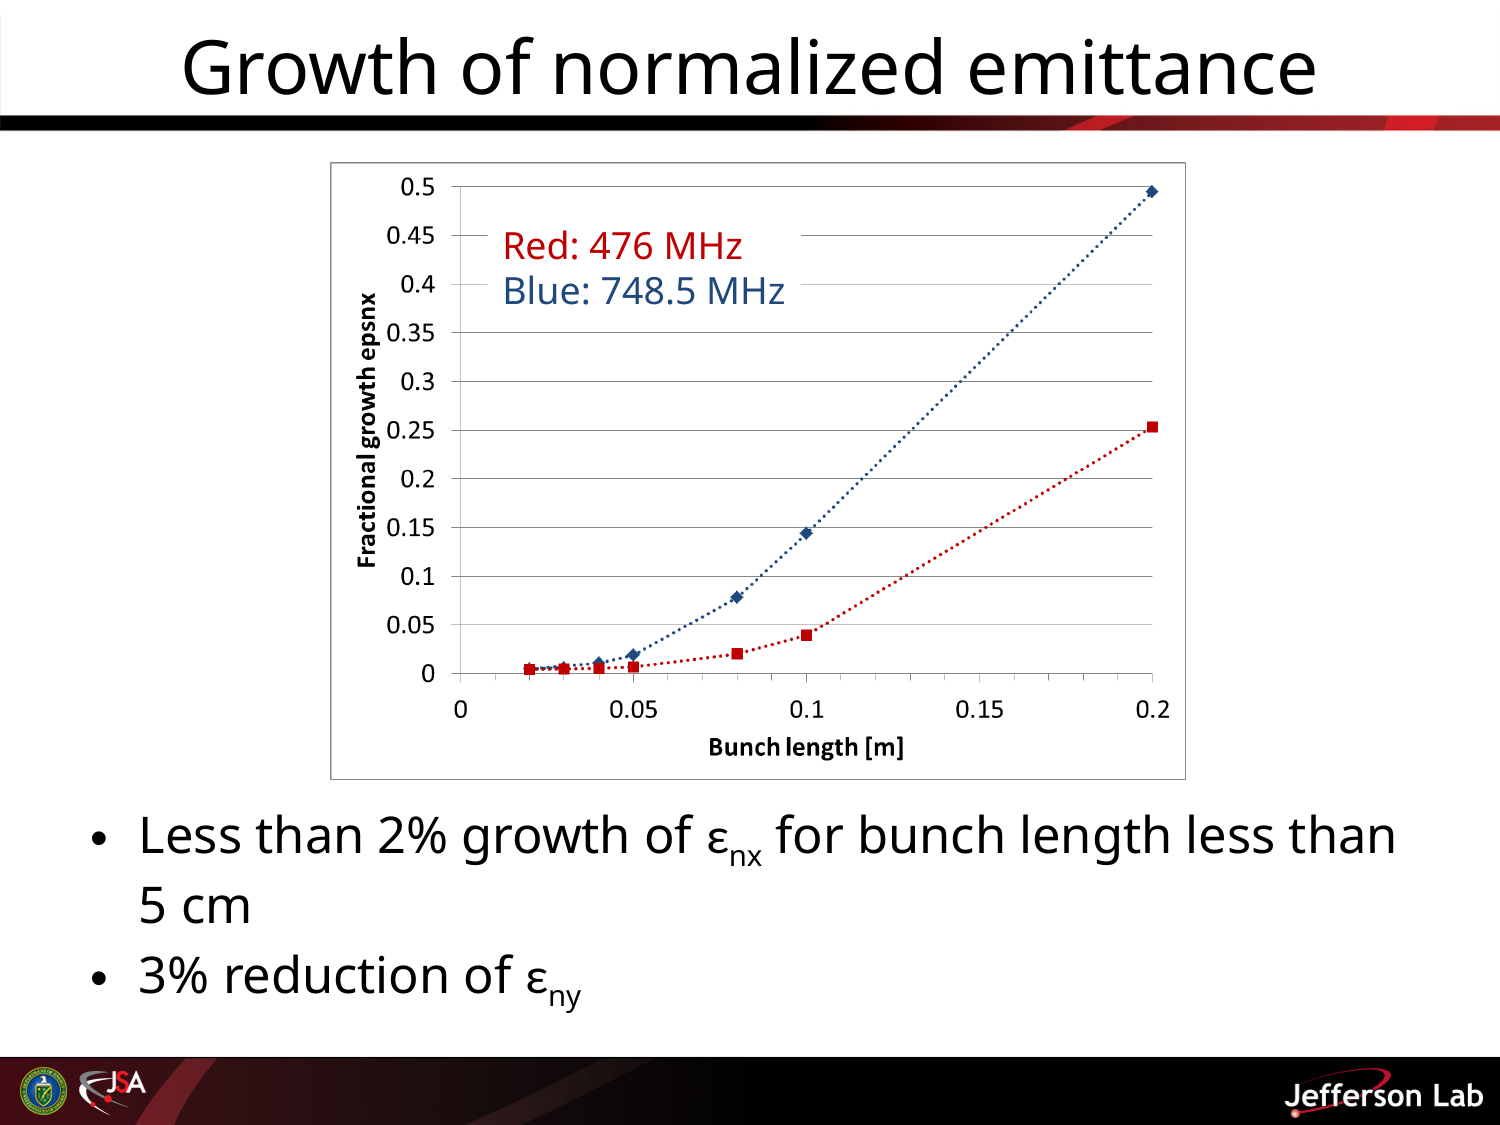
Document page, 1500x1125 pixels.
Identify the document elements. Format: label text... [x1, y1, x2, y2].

title Growth of normalized emittance [75, 31, 1425, 98]
picture [0, 0, 1500, 1125]
list Less than 2% growth of εnx for bunch length less than 5 cm 3% reduction of εny [75, 795, 1425, 1022]
